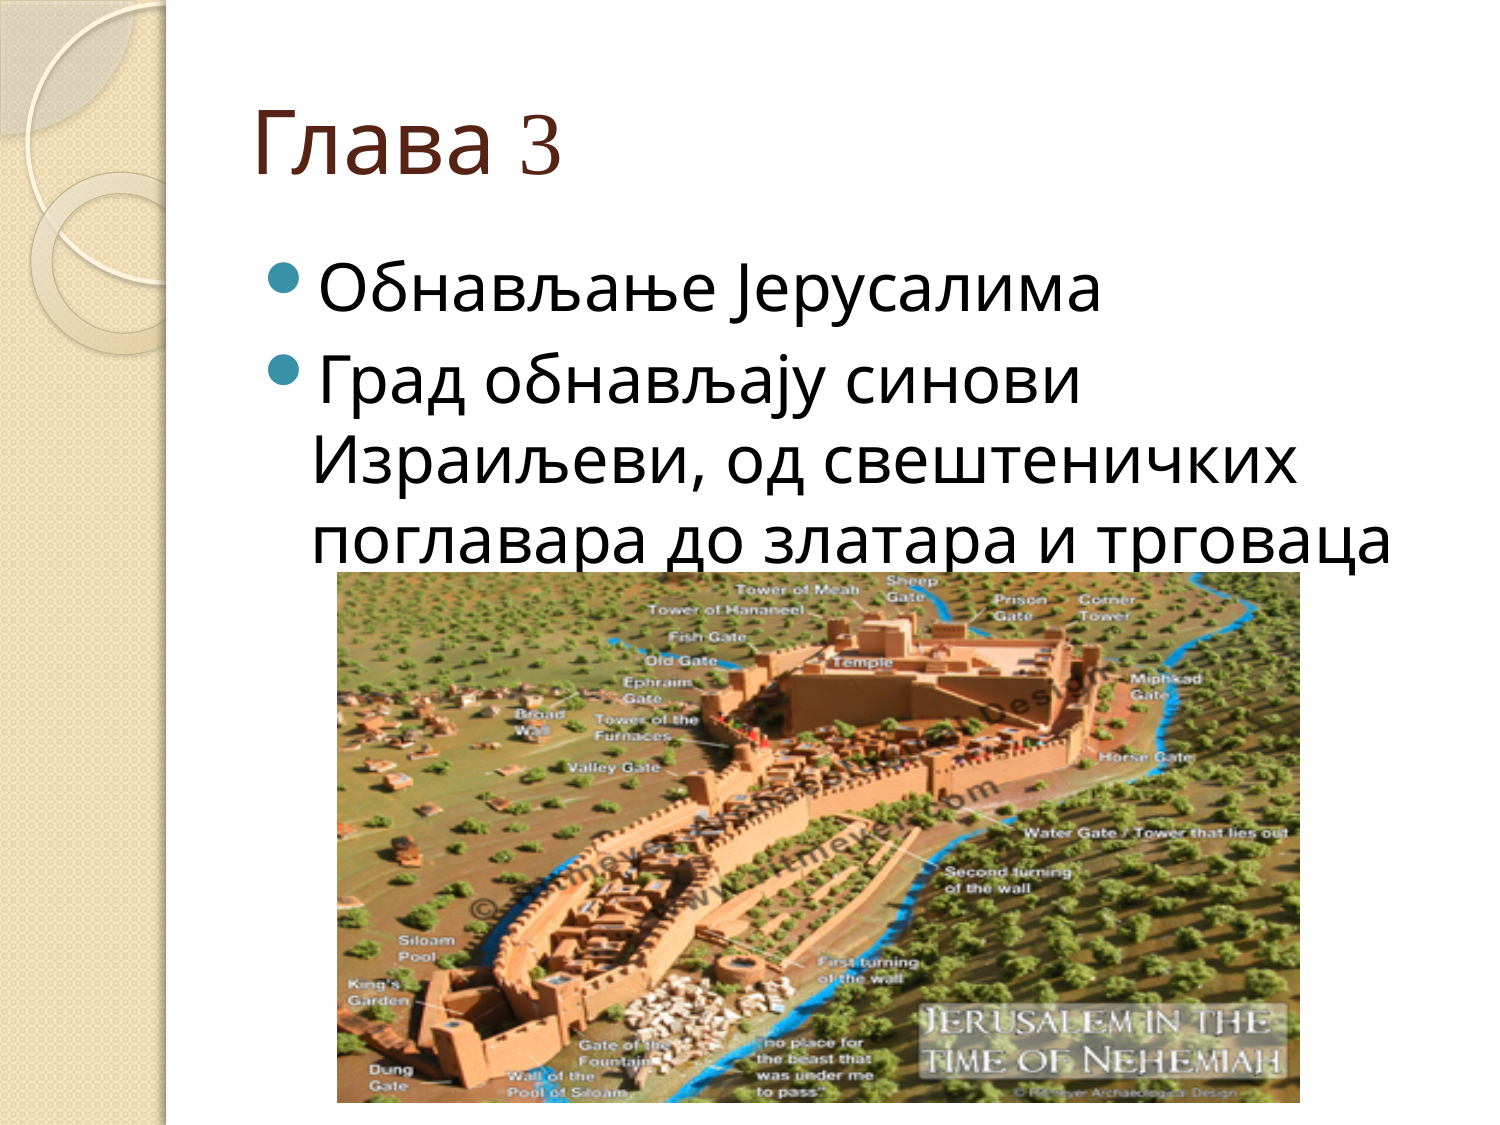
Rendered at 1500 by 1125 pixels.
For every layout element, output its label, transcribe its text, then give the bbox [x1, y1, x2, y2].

list Обнављање Јерусалима Град обнављају синови Израиљеви, од свештеничких поглавара до златара и трговаца [235, 237, 1466, 1025]
title Глава 3 [235, 45, 1466, 233]
picture [337, 572, 1301, 1104]
